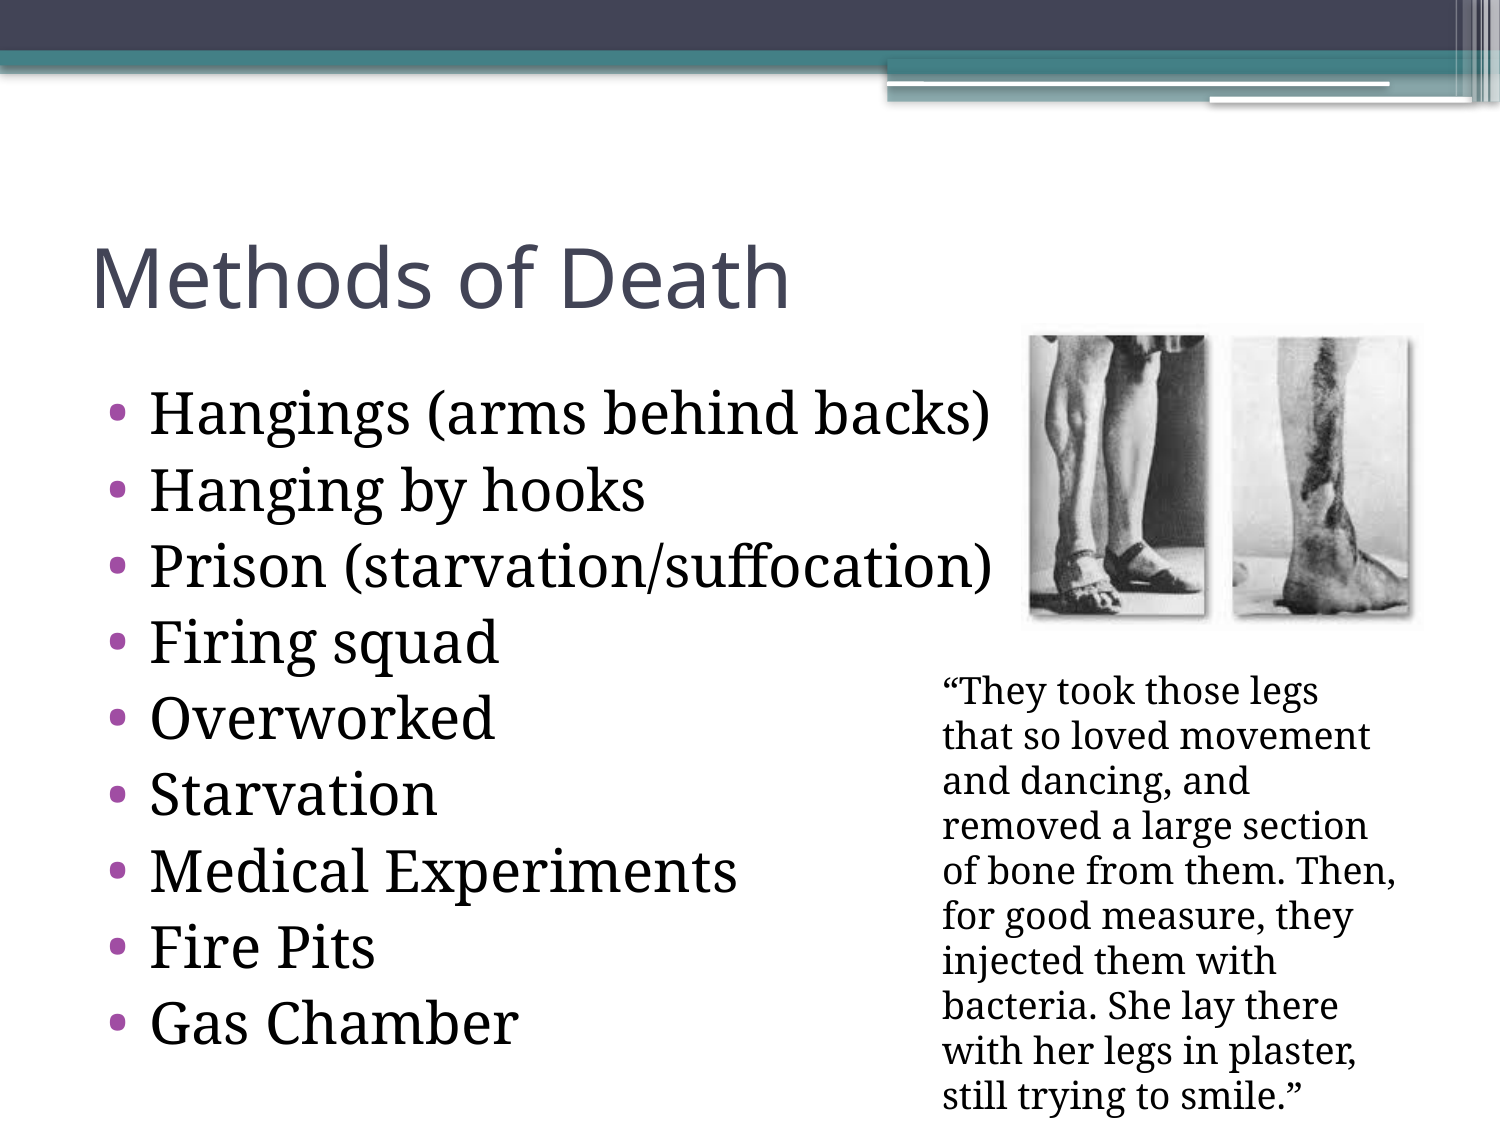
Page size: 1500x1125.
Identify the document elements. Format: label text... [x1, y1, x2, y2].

title Methods of Death [75, 187, 1425, 363]
text_box “They took those legs that so loved movement and dancing, and removed a large section of bone from them. Then, for good measure, they injected them with bacteria. She lay there with her legs in plaster, still trying to smile.” [927, 659, 1412, 1125]
list Hangings (arms behind backs) Hanging by hooks Prison (starvation/suffocation) Firing squad Overworked Starvation Medical Experiments Fire Pits Gas Chamber [75, 368, 1425, 1079]
picture [1021, 323, 1424, 631]
